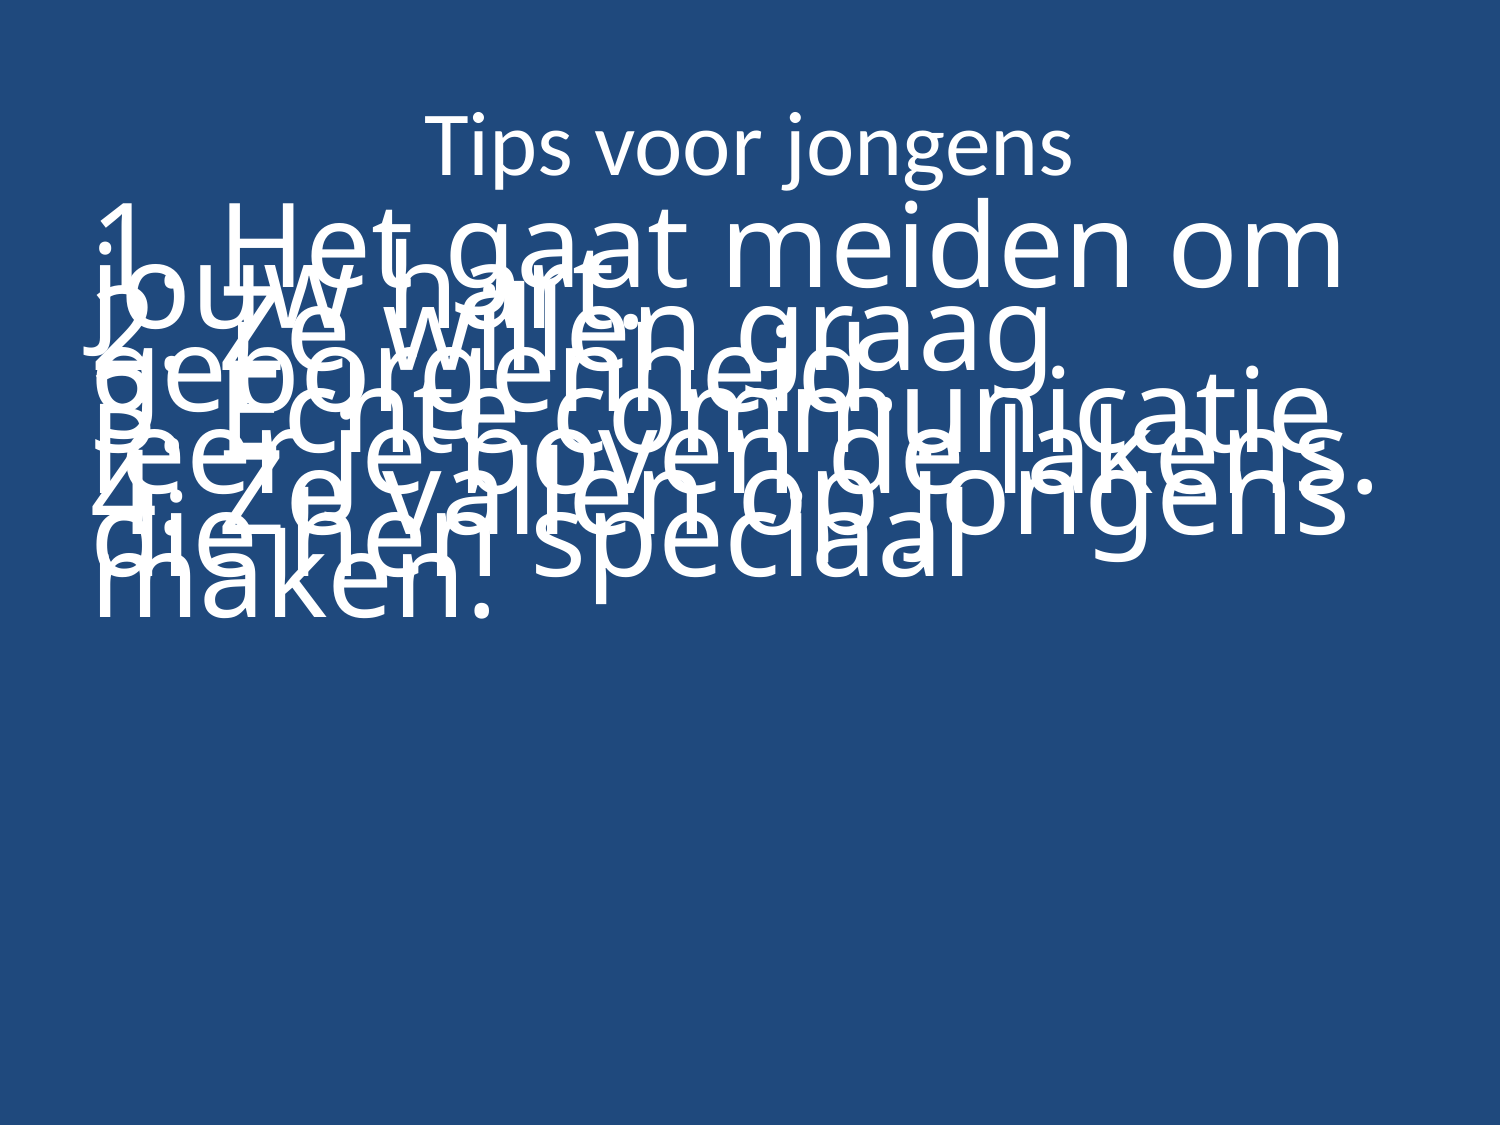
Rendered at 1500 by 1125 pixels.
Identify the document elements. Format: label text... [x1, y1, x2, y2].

list 1. Het gaat meiden om jouw hart. 2. Ze willen graag geborgenheid. 3. Echte communicatie leer je boven de lakens. 4. Ze vallen op jongens die hen speciaal maken. [75, 262, 1425, 1005]
title Tips voor jongens [75, 45, 1425, 233]
